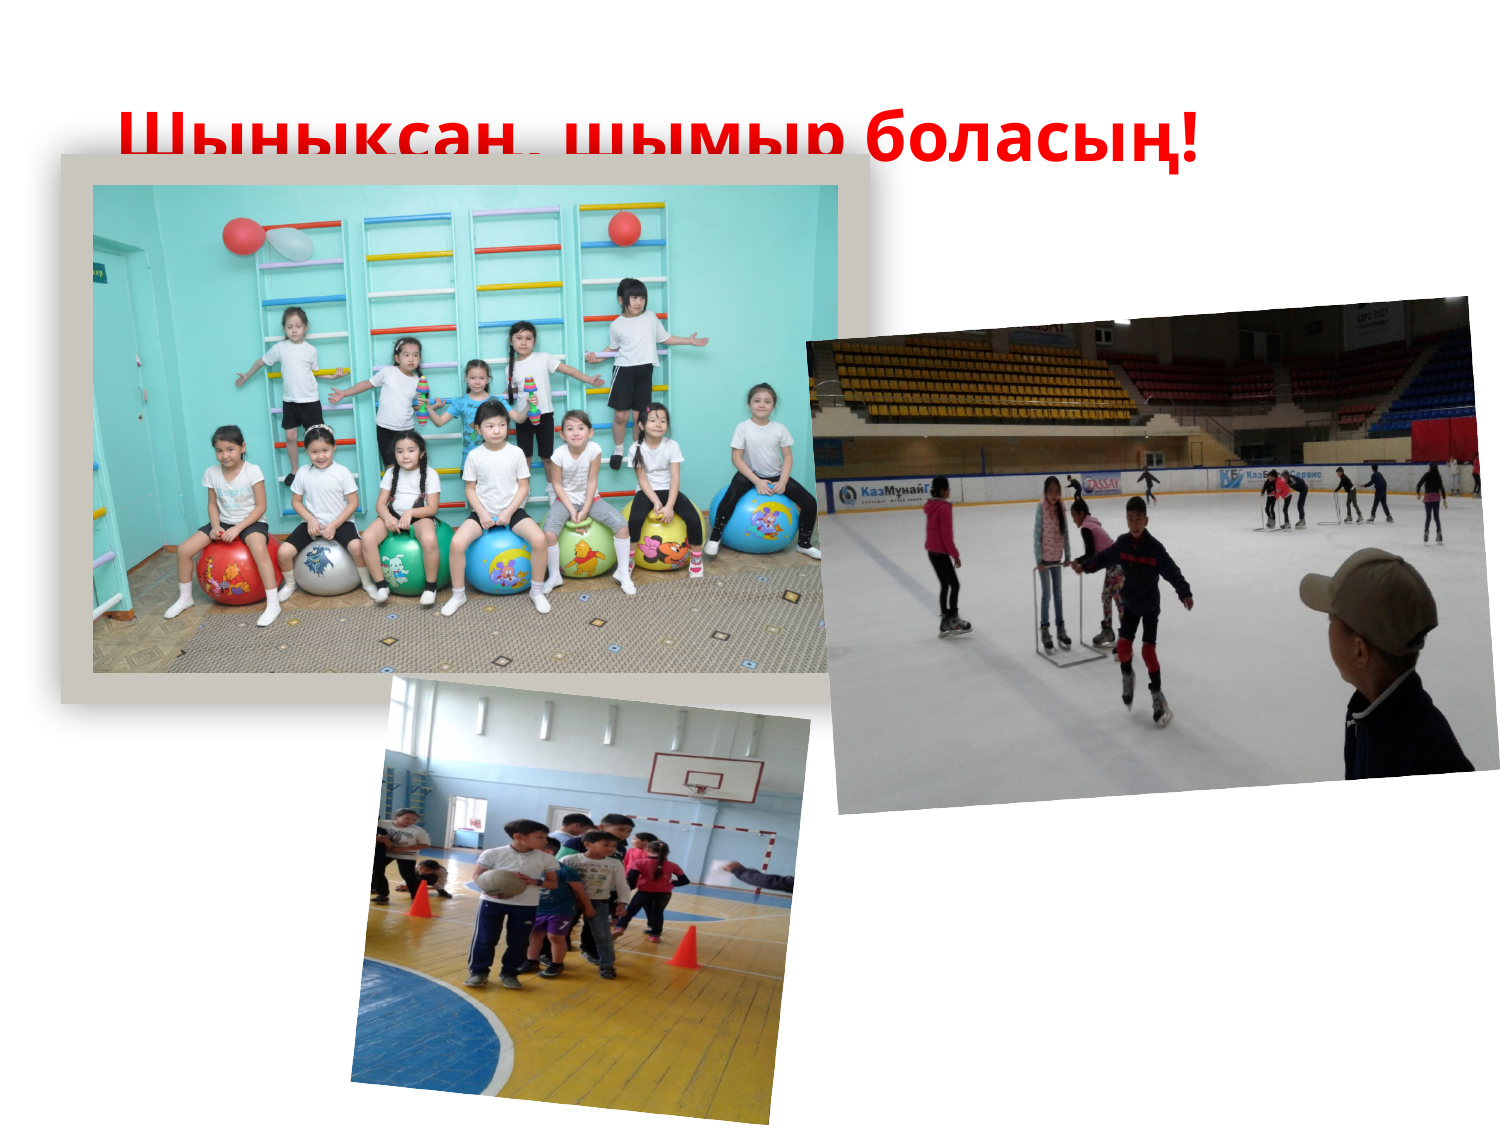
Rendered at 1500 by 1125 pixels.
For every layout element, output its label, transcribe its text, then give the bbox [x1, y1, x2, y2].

picture [351, 676, 810, 1125]
title Шынықсаң, шымыр боласың! [100, 45, 1425, 233]
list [92, 185, 839, 673]
picture [821, 296, 1500, 814]
